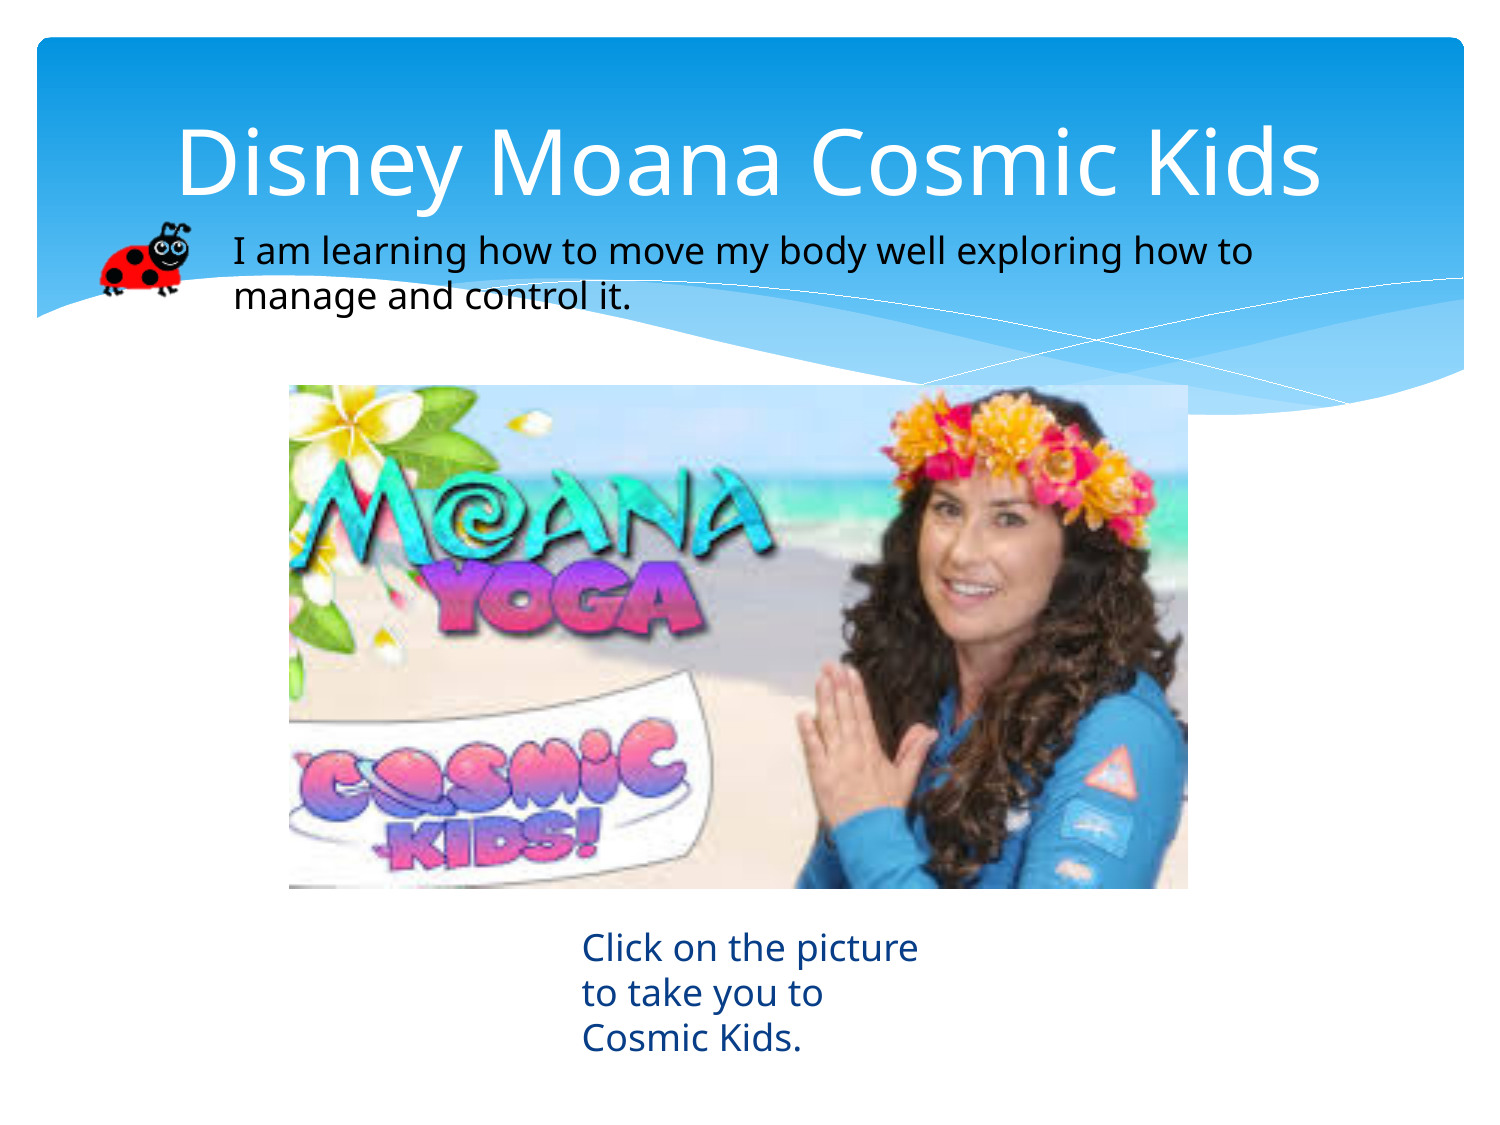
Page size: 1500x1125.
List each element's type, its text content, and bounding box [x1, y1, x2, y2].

text_box I am learning how to move my body well exploring how to manage and control it. [242, 219, 1306, 325]
picture [52, 175, 237, 323]
title Disney Moana Cosmic Kids [75, 55, 1425, 261]
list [289, 385, 1189, 889]
text_box Click on the picture to take you to Cosmic Kids. [566, 916, 957, 1067]
